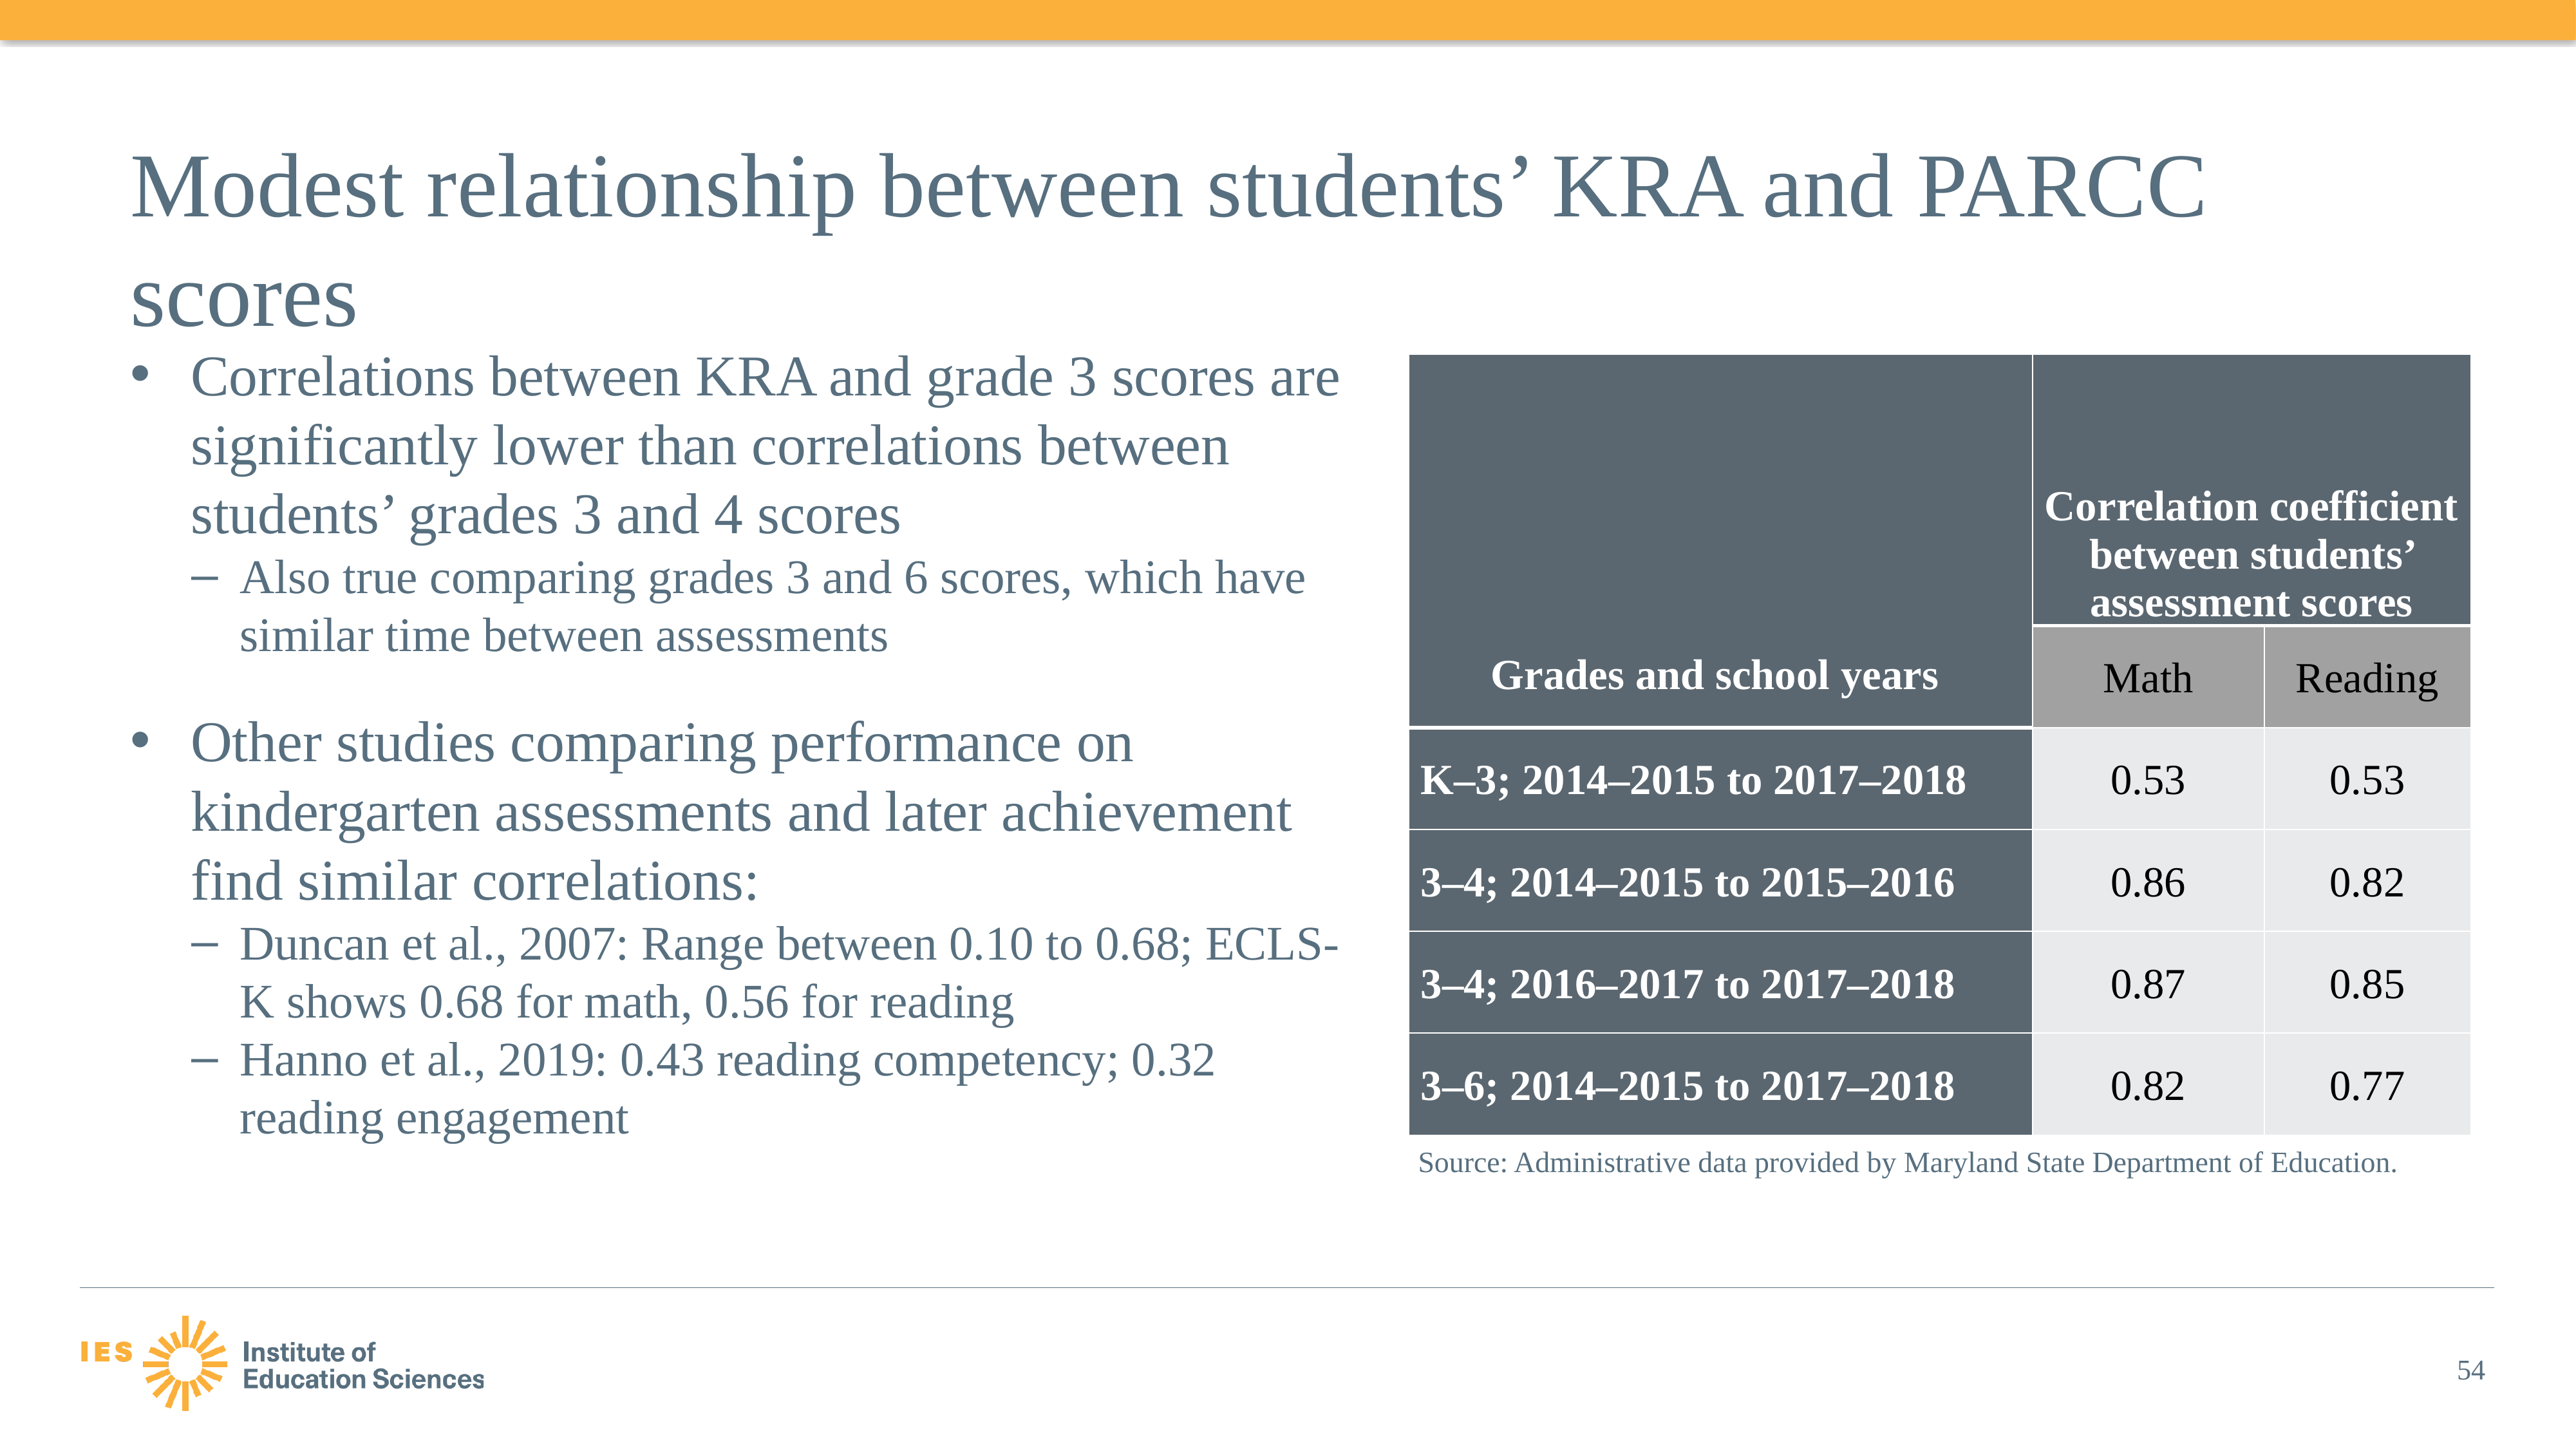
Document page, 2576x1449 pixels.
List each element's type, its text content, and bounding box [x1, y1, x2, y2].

table_cell Math [2033, 627, 2264, 727]
table_header Correlation coefficient between students’ assessment scores [2033, 355, 2470, 624]
table_cell K–3; 2014–2015 to 2017–2018 [1409, 730, 2032, 829]
table_cell 0.77 [2265, 1034, 2470, 1135]
table_header Grades and school years [1409, 355, 2032, 726]
table_cell 0.53 [2033, 728, 2264, 829]
table_cell 0.82 [2033, 1034, 2264, 1135]
table_cell 0.82 [2265, 830, 2470, 931]
table_cell 3–4; 2014–2015 to 2015–2016 [1409, 830, 2032, 931]
table_cell 3–6; 2014–2015 to 2017–2018 [1409, 1034, 2032, 1135]
text_box Correlations between KRA and grade 3 scores are significantly lower than correlations between students’ grades 3 and 4 scores Also true comparing grades 3 and 6 scores, which have similar time between assessments Other studies comparing performance on kindergarten assessments and later achievement find similar correlations: Duncan et al., 2007: Range between 0.10 to 0.68; ECLS-K shows 0.68 for math, 0.56 for reading Hanno et al., 2019: 0.43 reading competency; 0.32 reading engagement [120, 333, 1353, 1280]
text_box Source: Administrative data provided by Maryland State Department of Education. [1408, 1138, 2471, 1216]
table_cell 0.85 [2265, 932, 2470, 1032]
table_cell Reading [2265, 627, 2470, 727]
text_box Modest relationship between students’ KRA and PARCC scores [120, 120, 2471, 250]
table_cell 3–4; 2016–2017 to 2017–2018 [1409, 932, 2032, 1032]
table_cell 0.53 [2265, 728, 2470, 829]
table_cell 0.86 [2033, 830, 2264, 931]
slide_number 54 [2394, 1329, 2496, 1407]
table_cell 0.87 [2033, 932, 2264, 1032]
